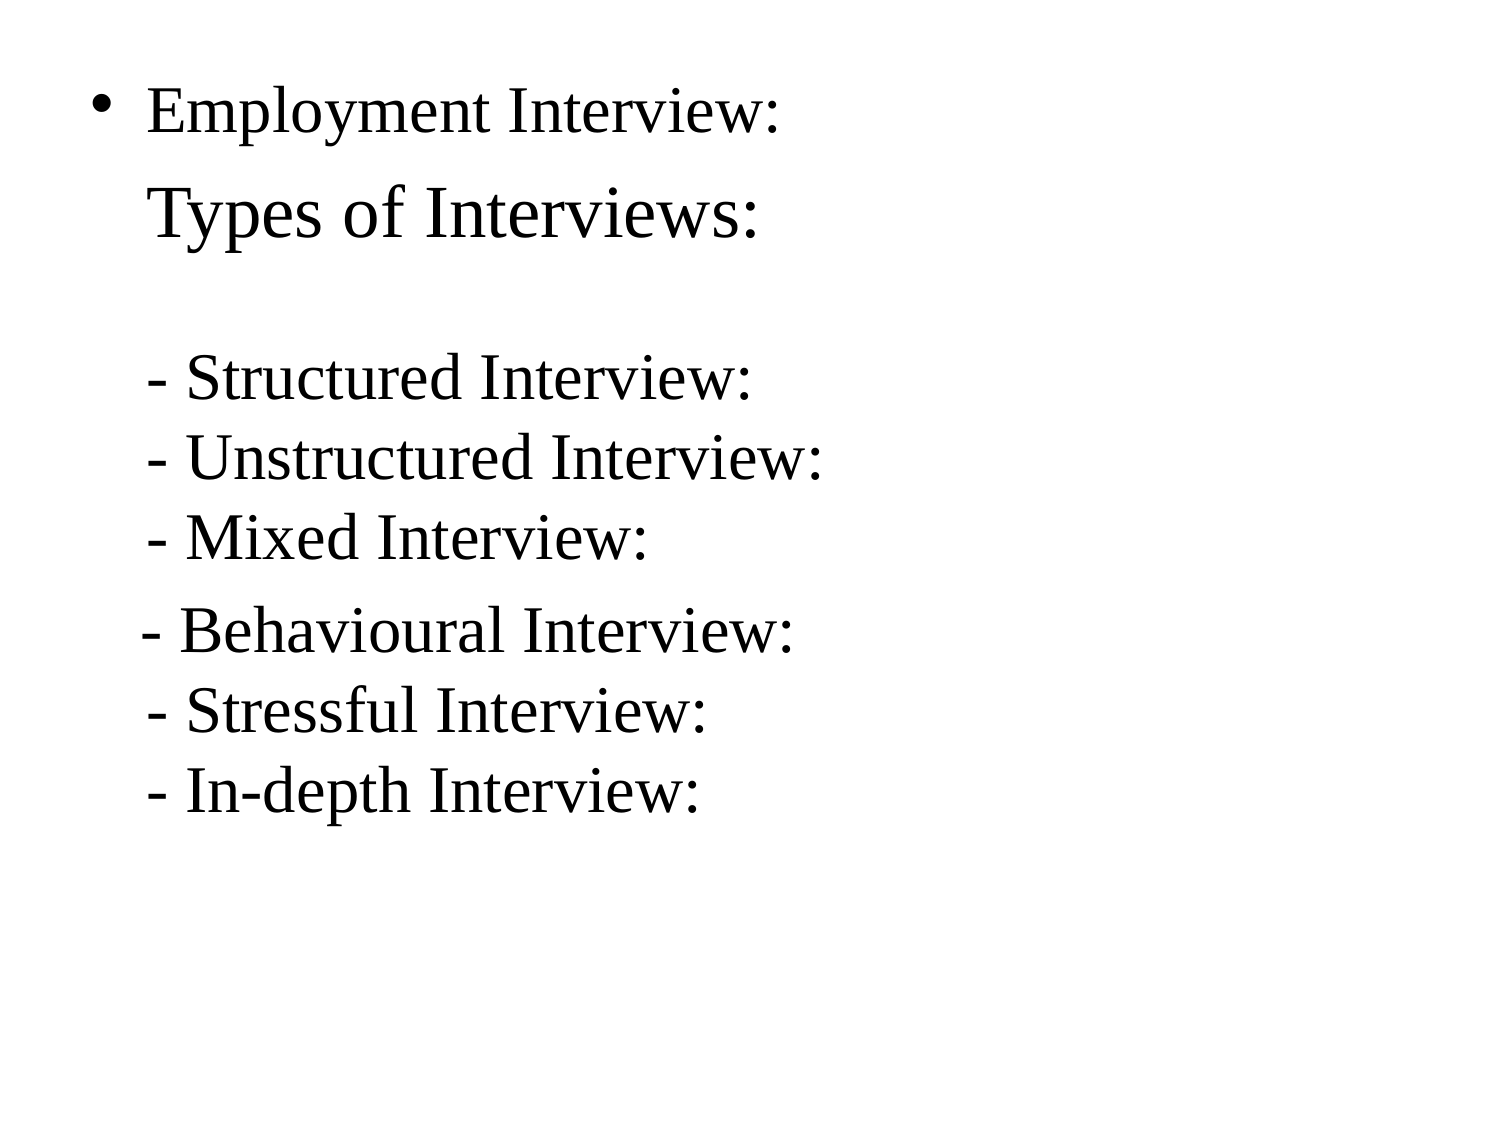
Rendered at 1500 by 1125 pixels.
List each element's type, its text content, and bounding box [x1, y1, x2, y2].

list Employment Interview: Types of Interviews: - Structured Interview: - Unstructured Interview: - Mixed Interview: - Behavioural Interview: - Stressful Interview: - In-depth Interview: [75, 50, 1425, 1005]
